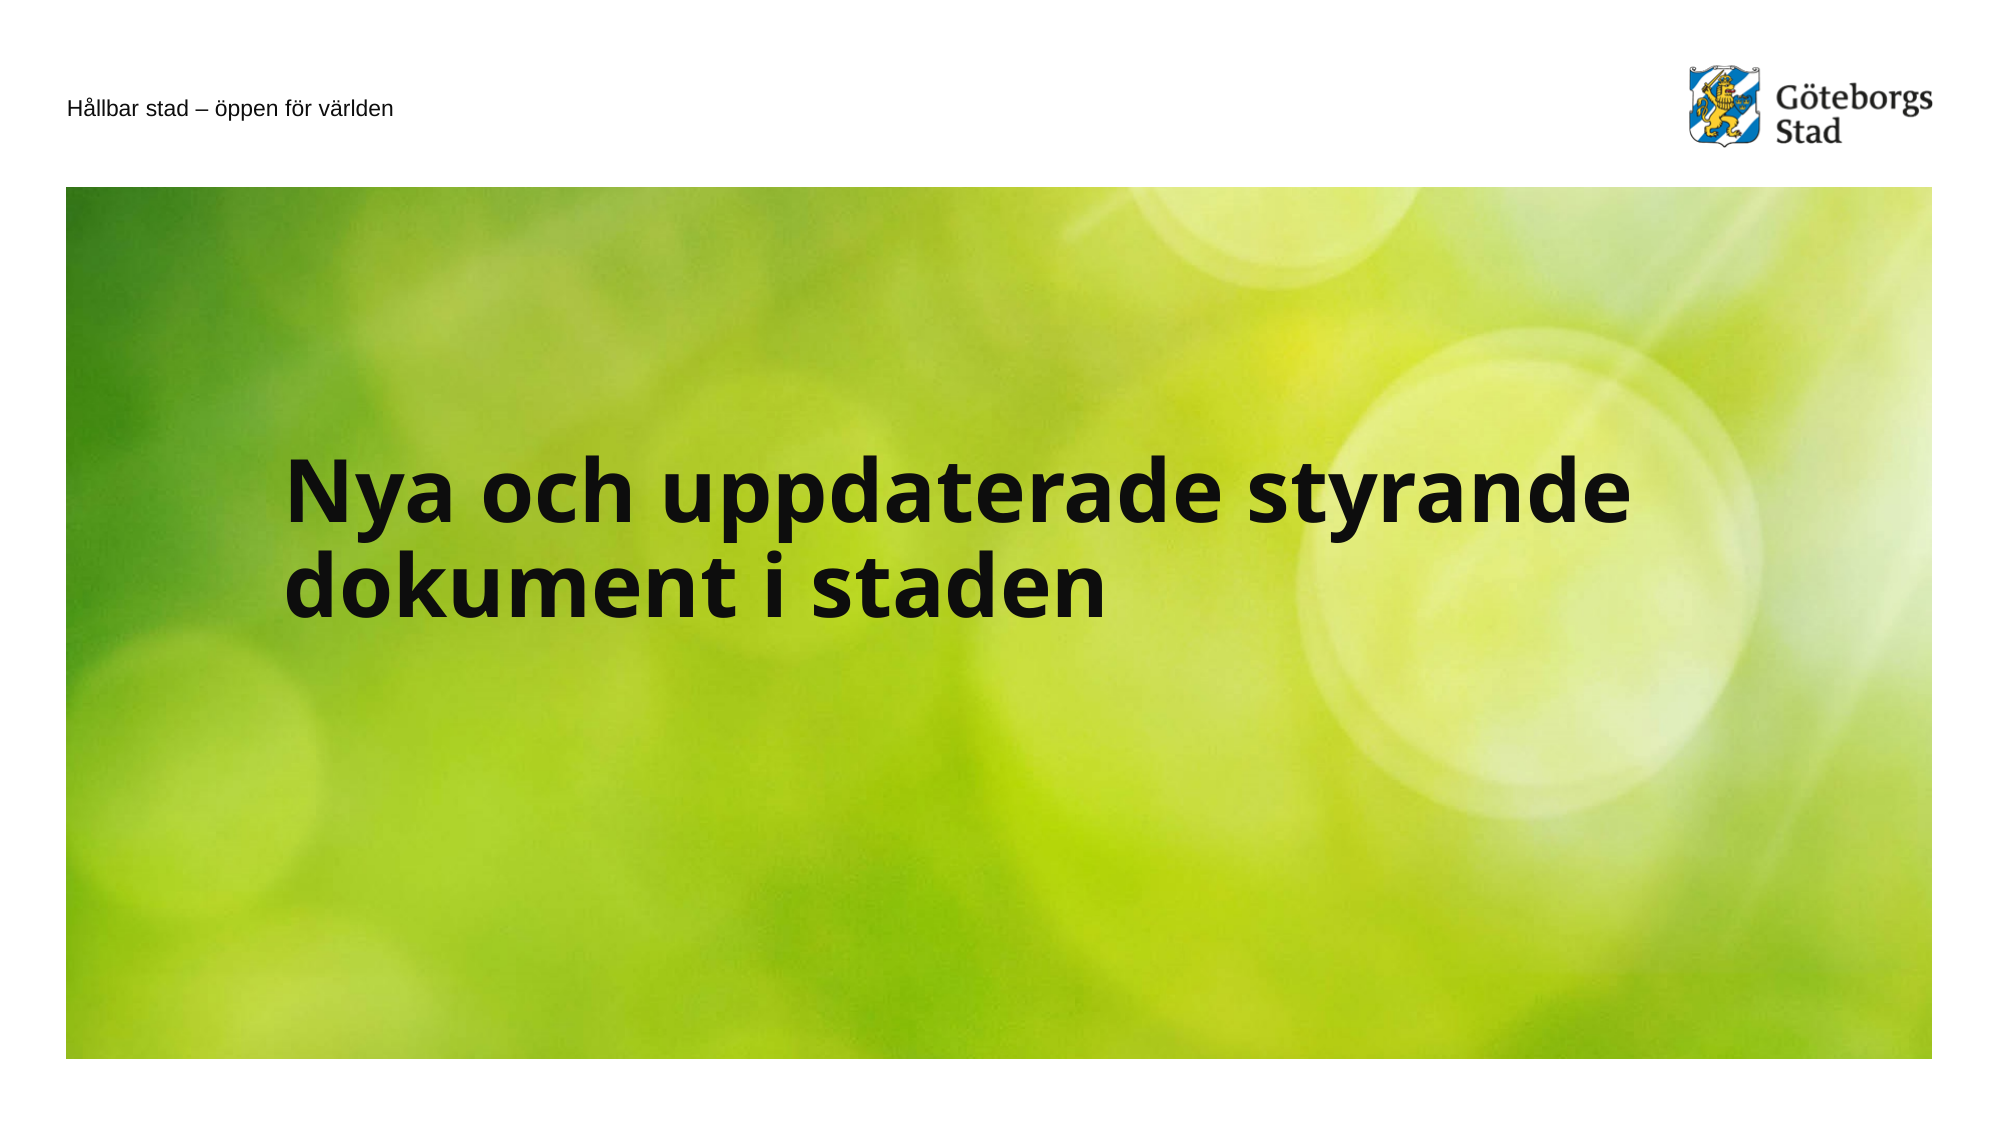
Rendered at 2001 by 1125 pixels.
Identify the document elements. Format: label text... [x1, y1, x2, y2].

title Nya och uppdaterade styrande dokument i staden [284, 430, 1716, 653]
picture [66, 187, 1932, 1059]
picture [1689, 65, 1933, 148]
